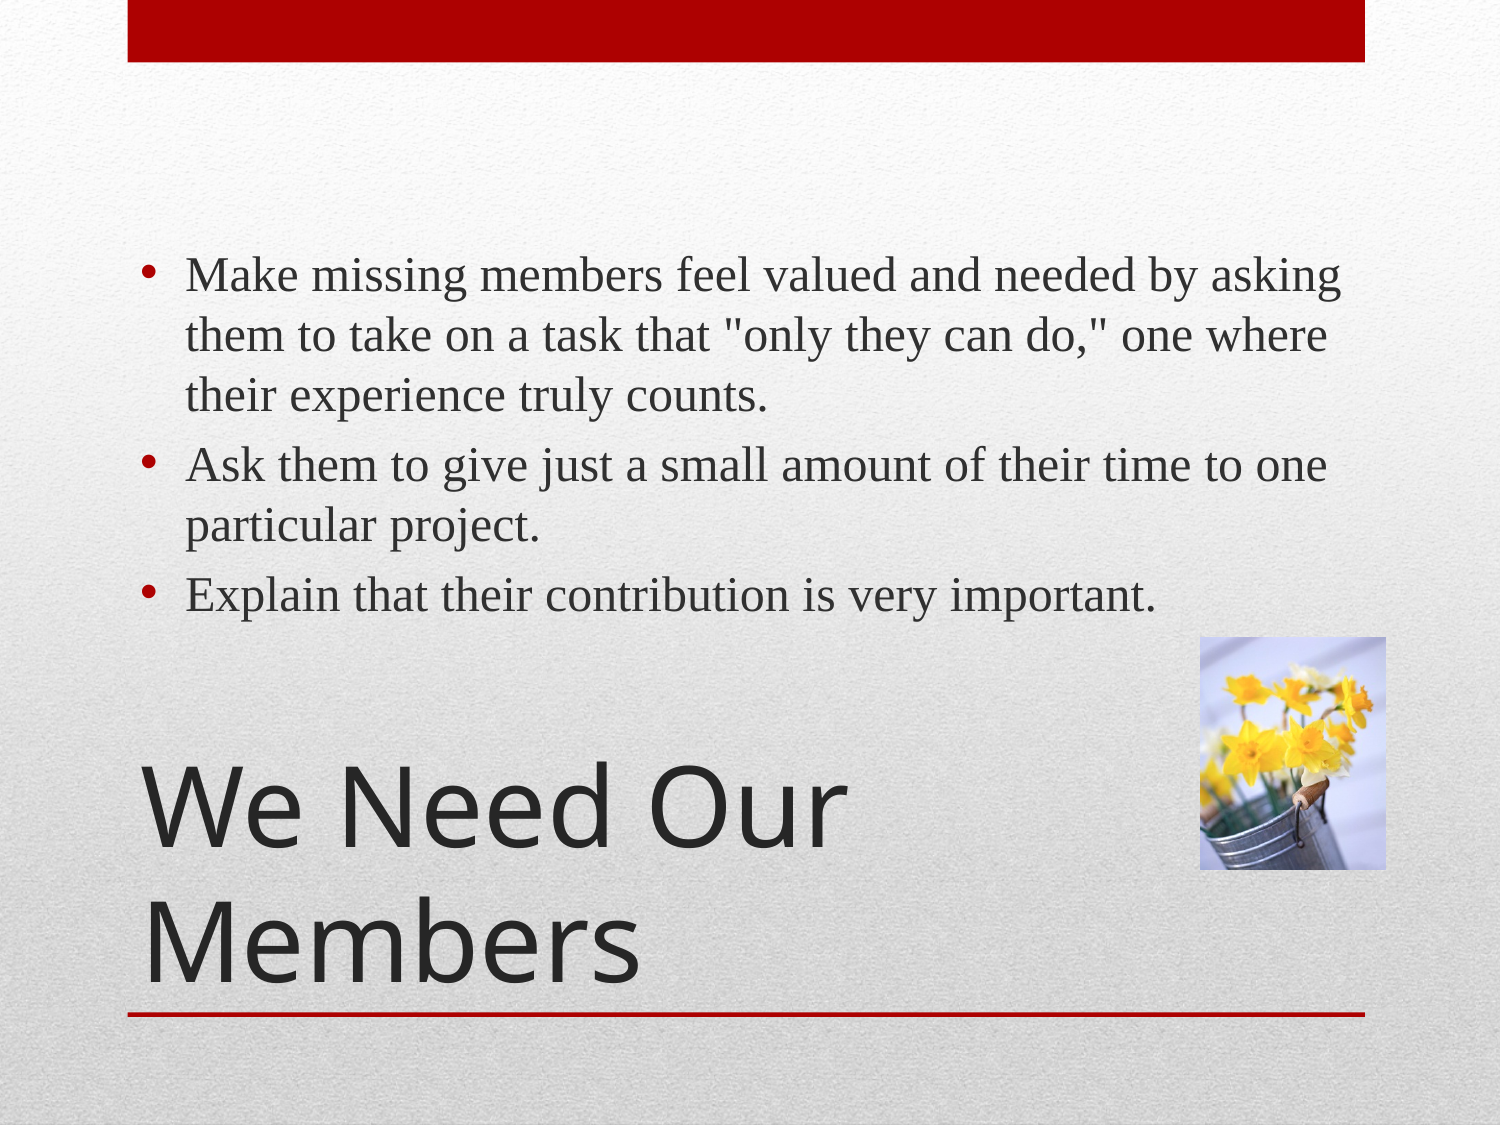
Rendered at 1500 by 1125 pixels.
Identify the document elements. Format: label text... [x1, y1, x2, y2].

title We Need Our Members [125, 750, 1238, 1013]
picture [1199, 636, 1387, 871]
list Make missing members feel valued and needed by asking them to take on a task that "only they can do," one where their experience truly counts. Ask them to give just a small amount of their time to one particular project. Explain that their contribution is very important. [125, 112, 1363, 750]
